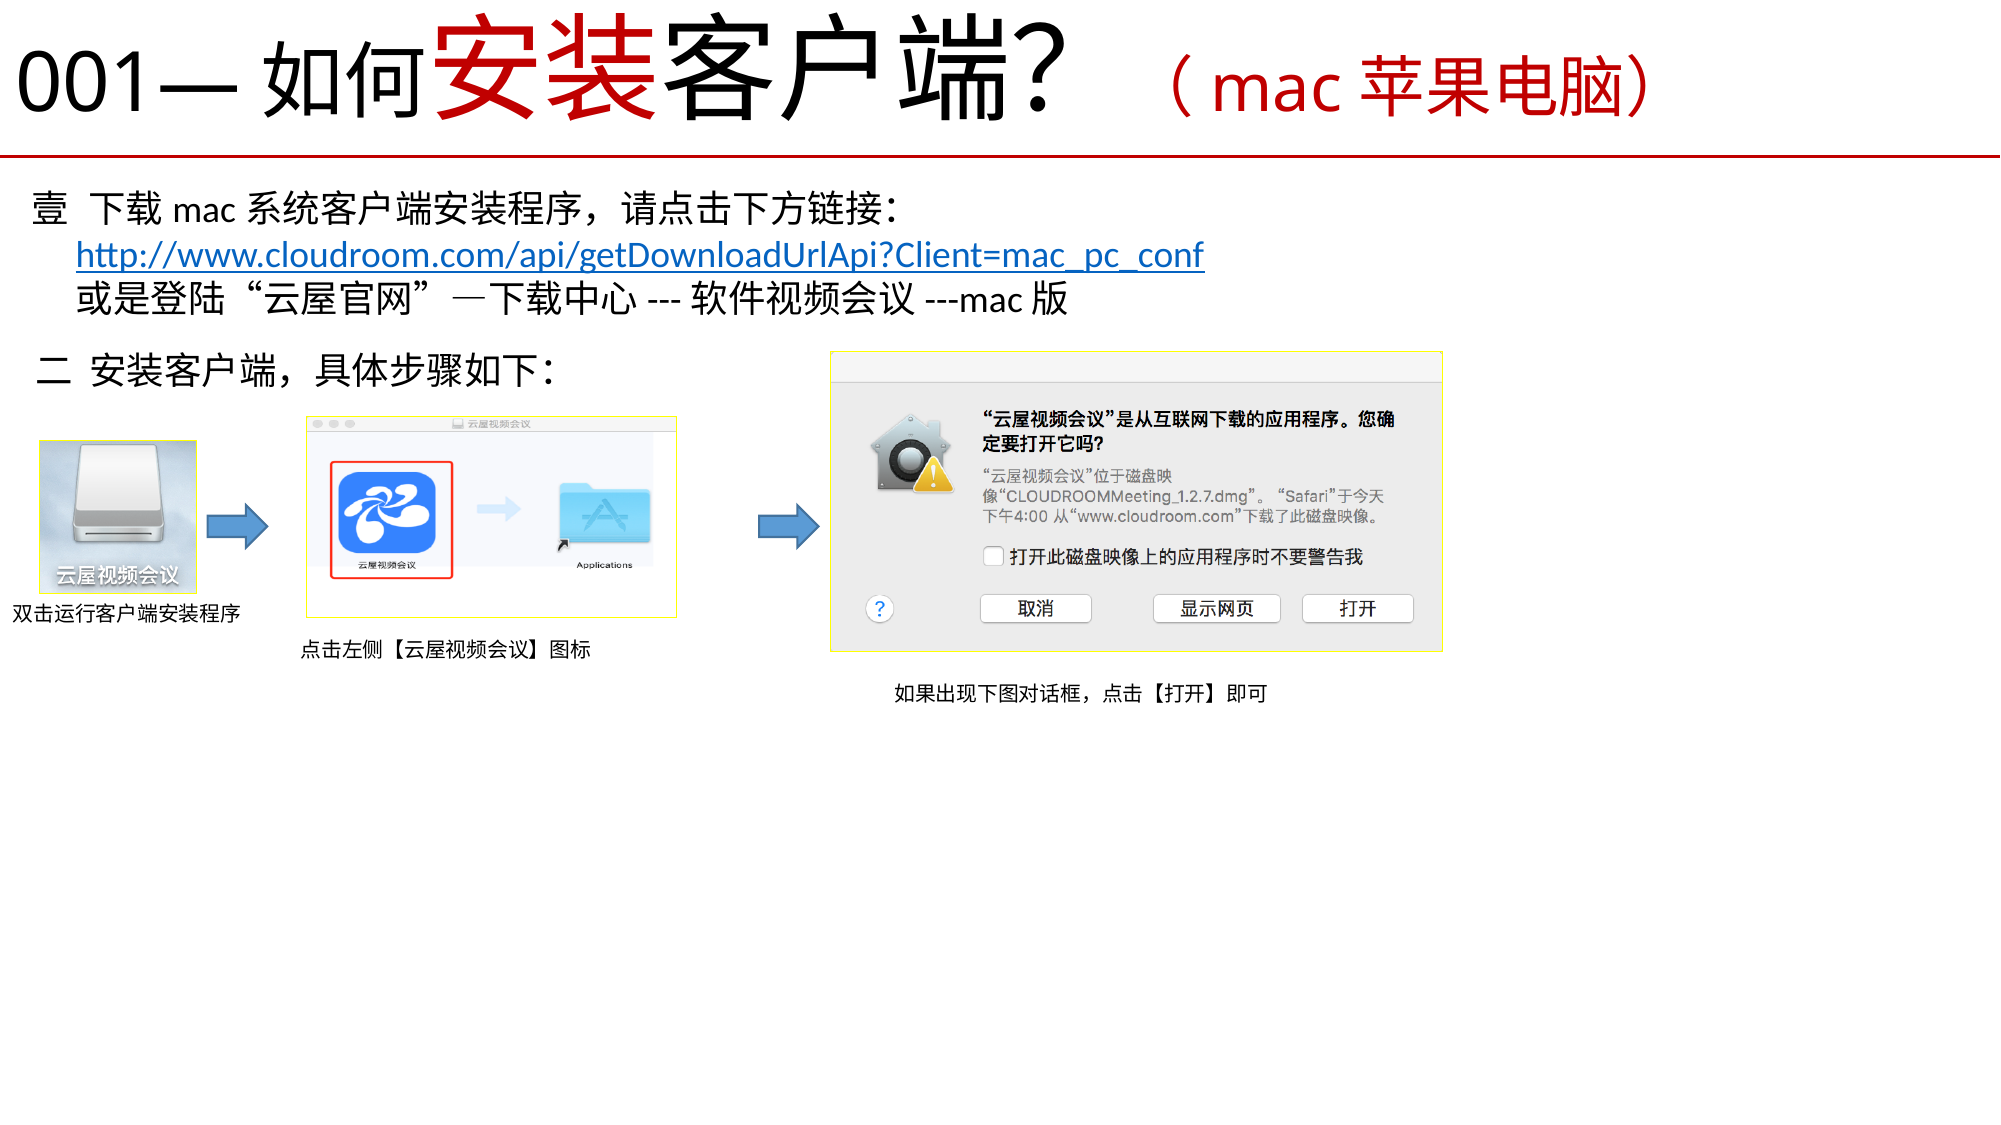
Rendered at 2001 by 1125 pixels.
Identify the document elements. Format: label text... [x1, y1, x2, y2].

text_box 二 安装客户端，具体步骤如下： [20, 339, 592, 400]
text_box 下载mac系统客户端安装程序，请点击下方链接： http://www.cloudroom.com/api/getDownloadUrlApi?Client=mac_pc_conf 或是登陆“云屋官网”—下载中心---软件视频会议---mac版 [17, 178, 1985, 328]
text_box 如果出现下图对话框，点击【打开】即可 [879, 673, 1283, 714]
picture [830, 351, 1443, 652]
text_box 001—如何安装客户端？（mac苹果电脑） [0, 0, 2000, 145]
text_box 点击左侧【云屋视频会议】图标 [285, 629, 1286, 669]
text_box [758, 502, 821, 551]
picture [306, 416, 677, 618]
text_box 双击运行客户端安装程序 [0, 593, 268, 634]
text_box [206, 502, 269, 551]
picture [39, 440, 197, 594]
